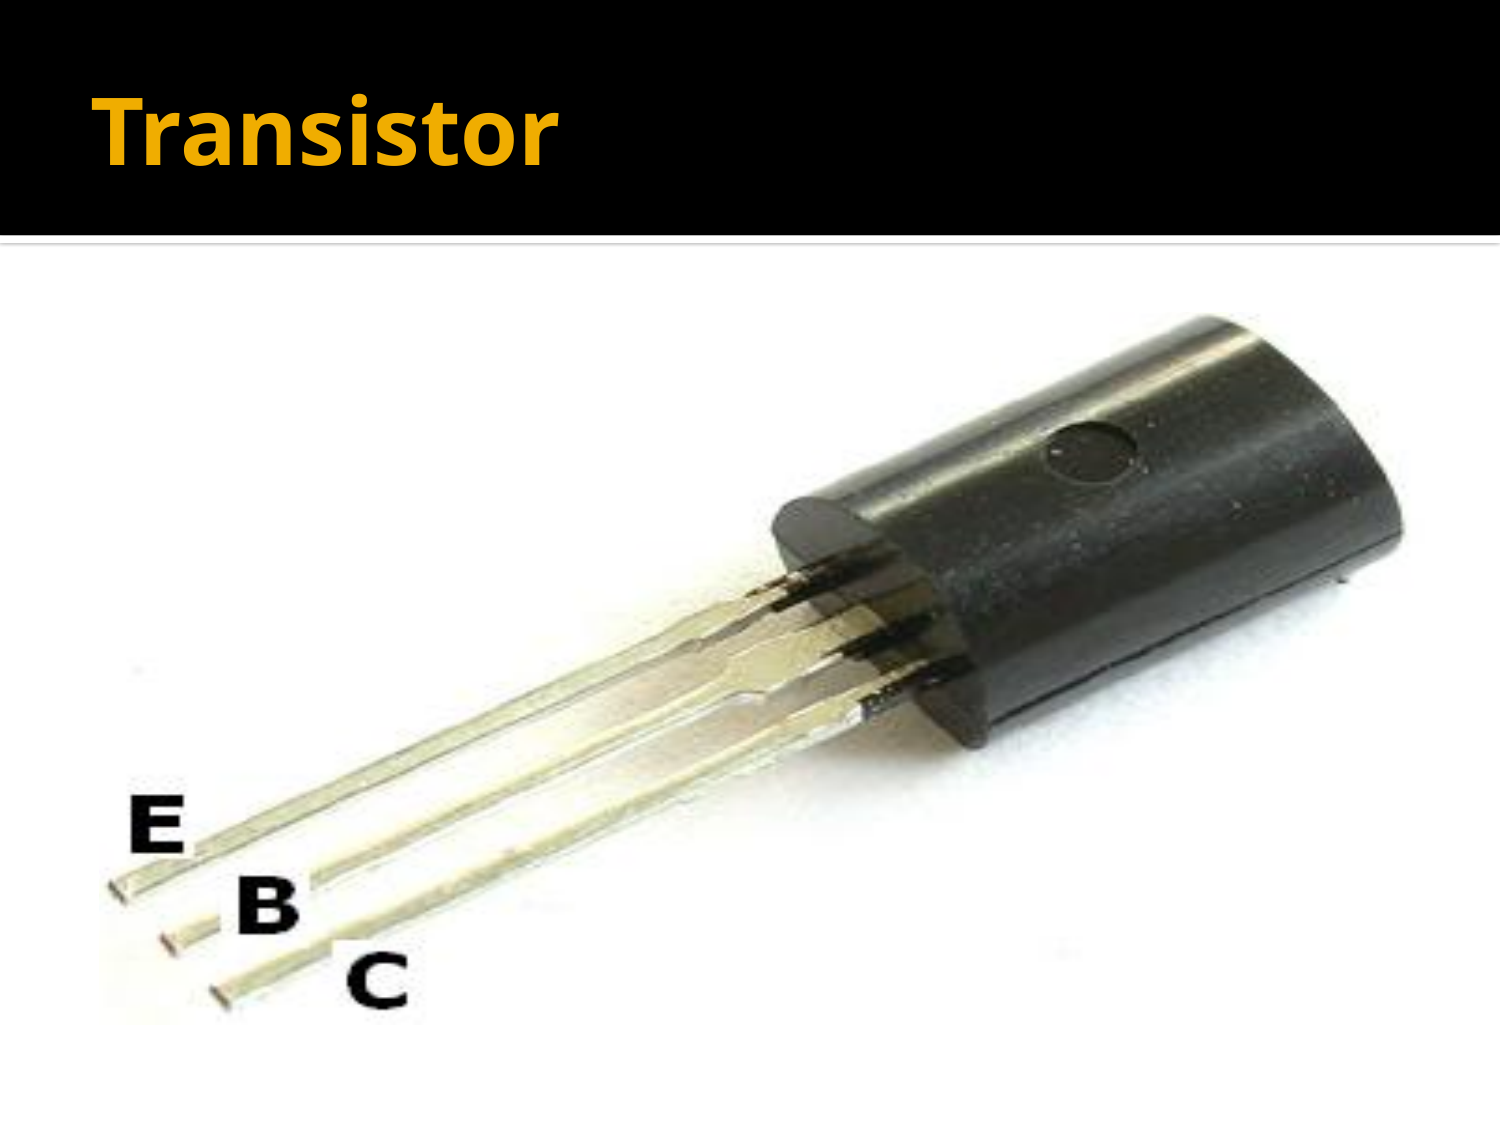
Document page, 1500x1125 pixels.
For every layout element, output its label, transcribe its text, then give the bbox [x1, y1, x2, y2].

title Transistor [75, 25, 1425, 231]
picture [99, 312, 1425, 1025]
